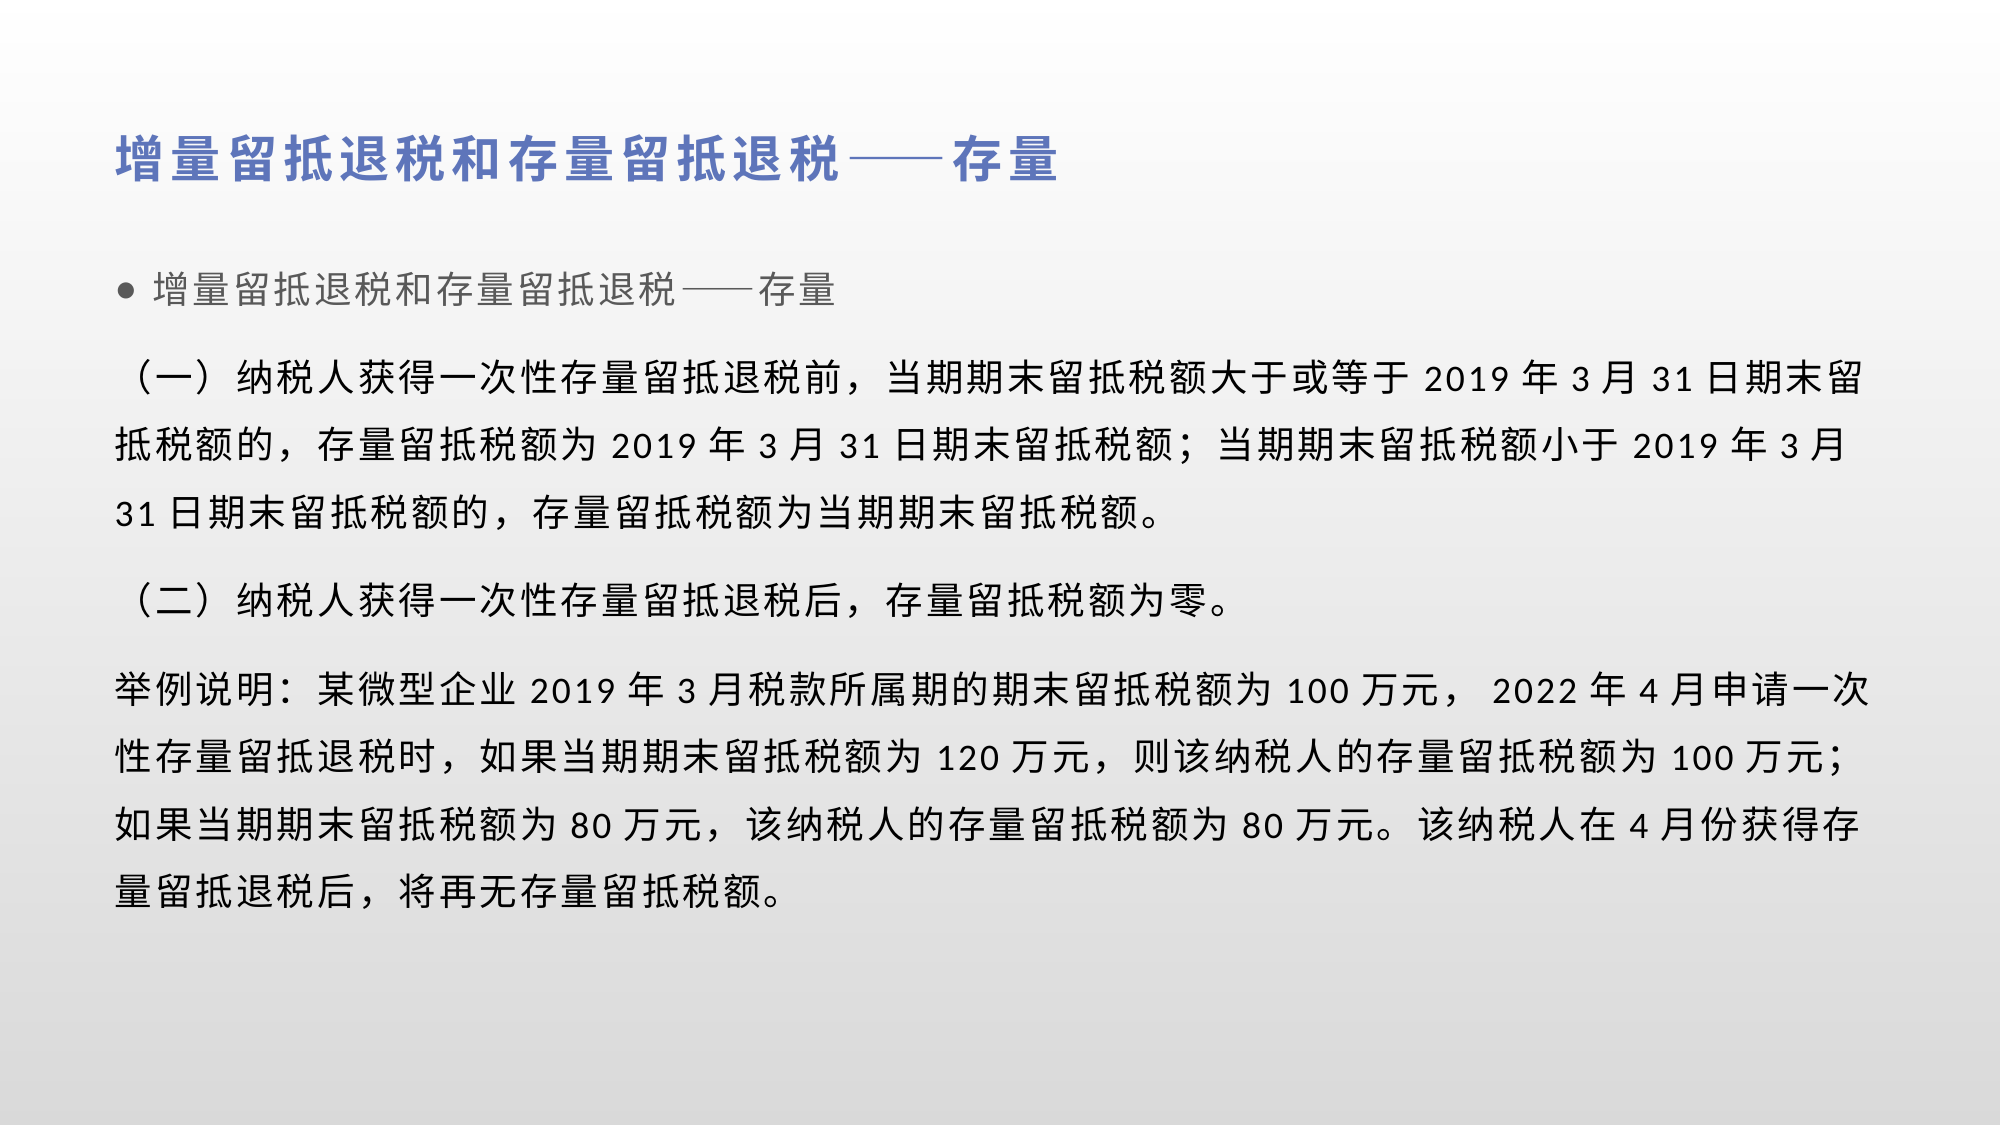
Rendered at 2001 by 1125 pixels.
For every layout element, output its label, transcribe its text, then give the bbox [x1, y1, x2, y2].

title 增量留抵退税和存量留抵退税——存量 [99, 99, 1900, 216]
list 增量留抵退税和存量留抵退税——存量 （一）纳税人获得一次性存量留抵退税前，当期期末留抵税额大于或等于2019年3月31日期末留抵税额的，存量留抵税额为2019年3月31日期末留抵税额；当期期末留抵税额小于2019年3月31日期末留抵税额的，存量留抵税额为当期期末留抵税额。 （二）纳税人获得一次性存量留抵退税后，存量留抵税额为零。 举例说明：某微型企业2019年3月税款所属期的期末留抵税额为100万元，2022年4月申请一次性存量留抵退税时，如果当期期末留抵税额为120万元，则该纳税人的存量留抵税额为100万元；如果当期期末留抵税额为80万元，该纳税人的存量留抵税额为80万元。该纳税人在4月份获得存量留抵退税后，将再无存量留抵税额。 [99, 244, 1900, 1026]
